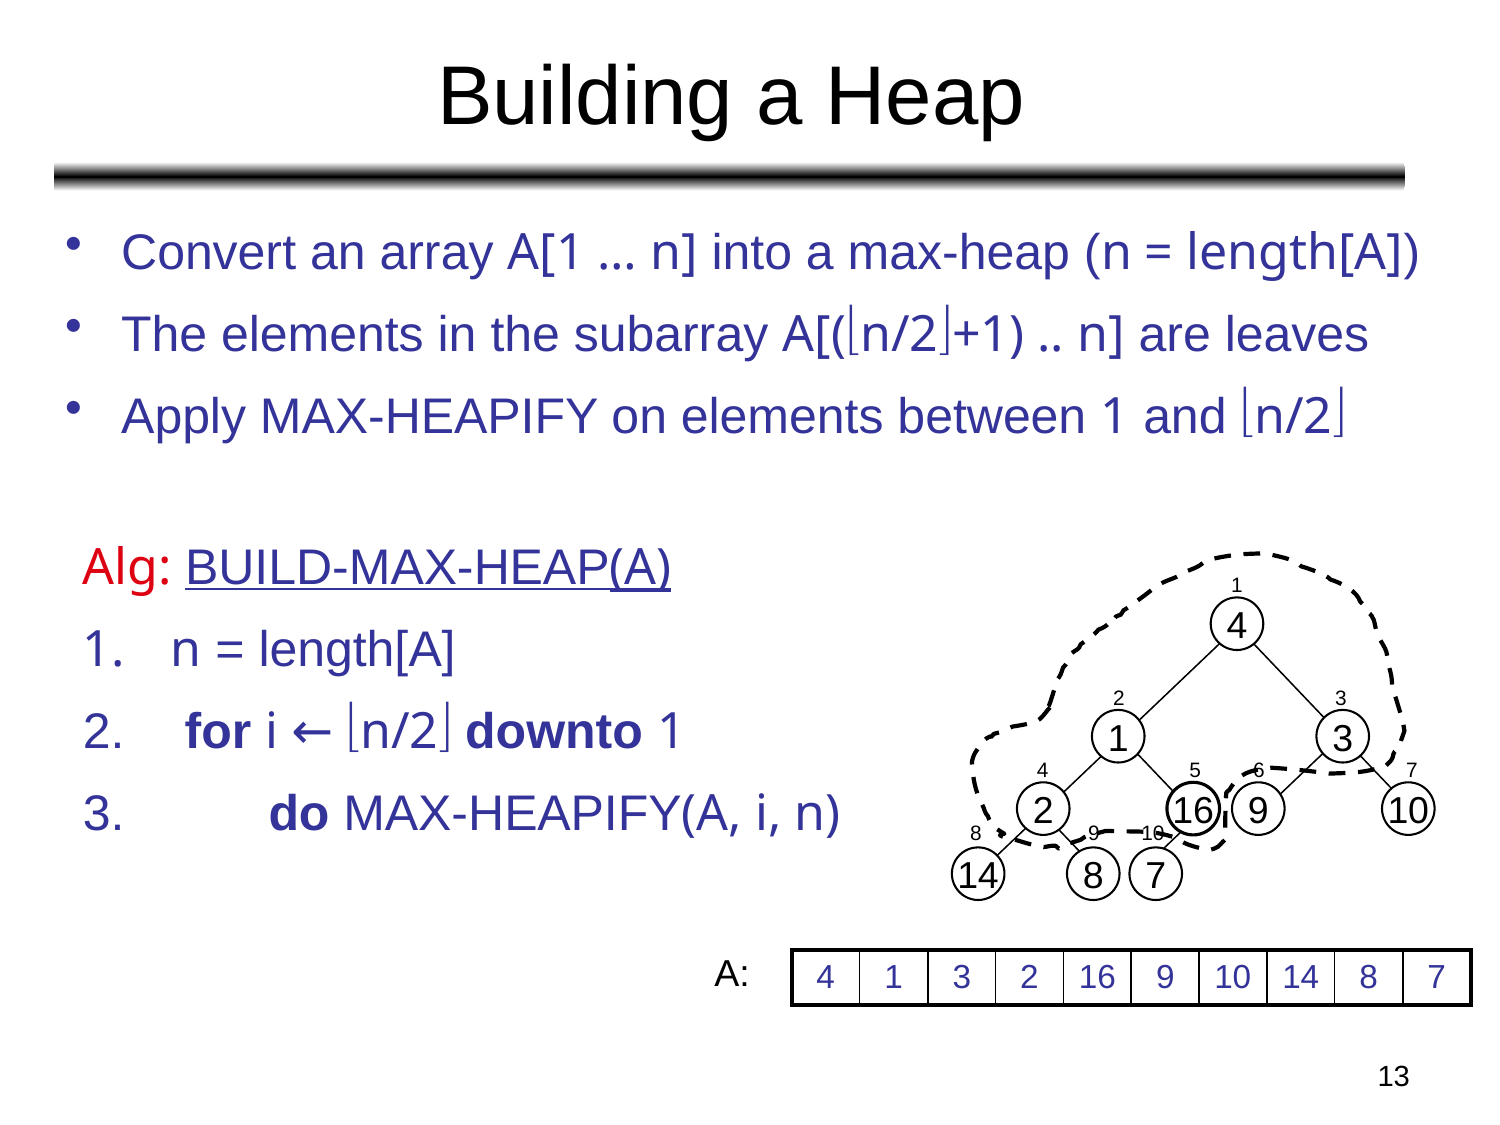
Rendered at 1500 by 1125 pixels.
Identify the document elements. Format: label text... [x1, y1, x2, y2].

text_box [951, 564, 1435, 901]
table_header 7 [1404, 952, 1469, 1003]
table_header 16 [1064, 952, 1130, 1003]
list Alg: BUILD-MAX-HEAP(A) n = length[A] for i ← n/2 downto 1 do MAX-HEAPIFY(A, i, n) [67, 651, 944, 879]
table_header 9 [1132, 952, 1198, 1003]
table_header 1 [860, 952, 927, 1003]
table_header 8 [1335, 952, 1402, 1003]
table_header 2 [996, 952, 1063, 1003]
slide_number 13 [1074, 1049, 1426, 1103]
list Convert an array A[1 … n] into a max-heap (n = length[A]) The elements in the subarray A[(n/2+1) .. n] are leaves Apply MAX-HEAPIFY on elements between 1 and n/2 [49, 199, 1438, 651]
table_header 4 [794, 952, 859, 1003]
text_box A: [699, 941, 765, 1002]
table_header 14 [1268, 952, 1334, 1003]
table_header 3 [929, 952, 995, 1003]
title Building a Heap [55, 16, 1407, 166]
table_header 10 [1200, 952, 1266, 1003]
text_box [1204, 553, 1296, 562]
